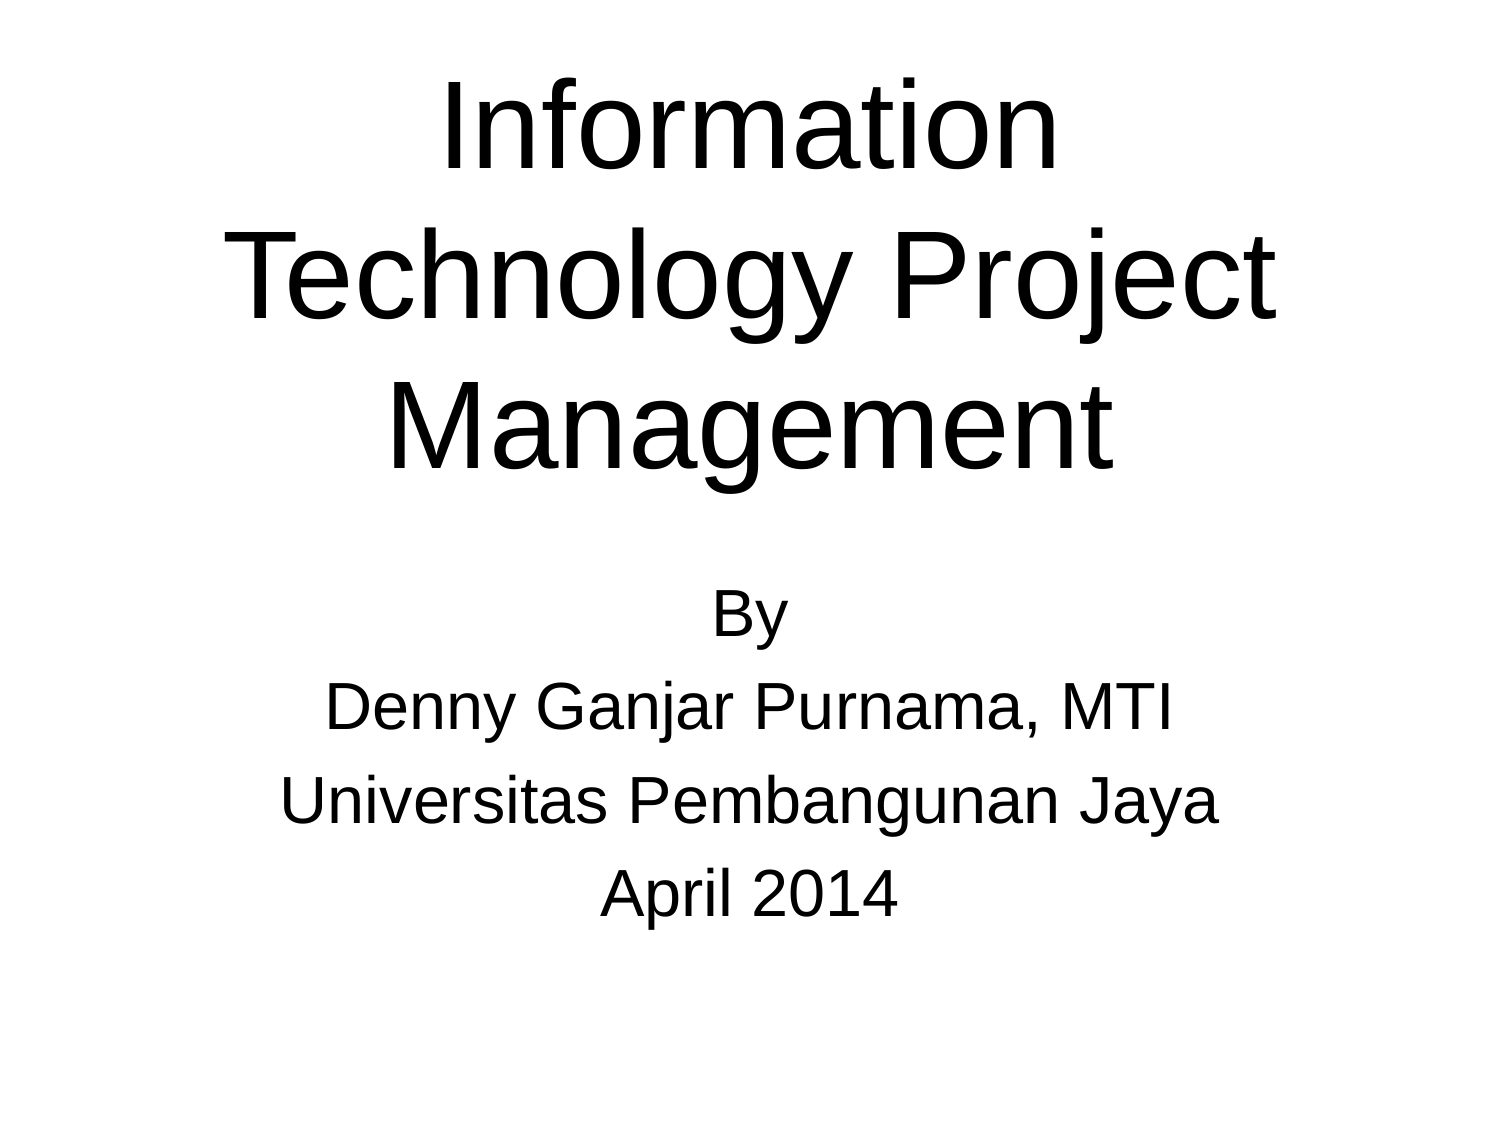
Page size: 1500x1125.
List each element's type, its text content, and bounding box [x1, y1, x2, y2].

subtitle By Denny Ganjar Purnama, MTI Universitas Pembangunan Jaya April 2014 [56, 562, 1444, 963]
title Information Technology Project Management [112, 174, 1388, 363]
